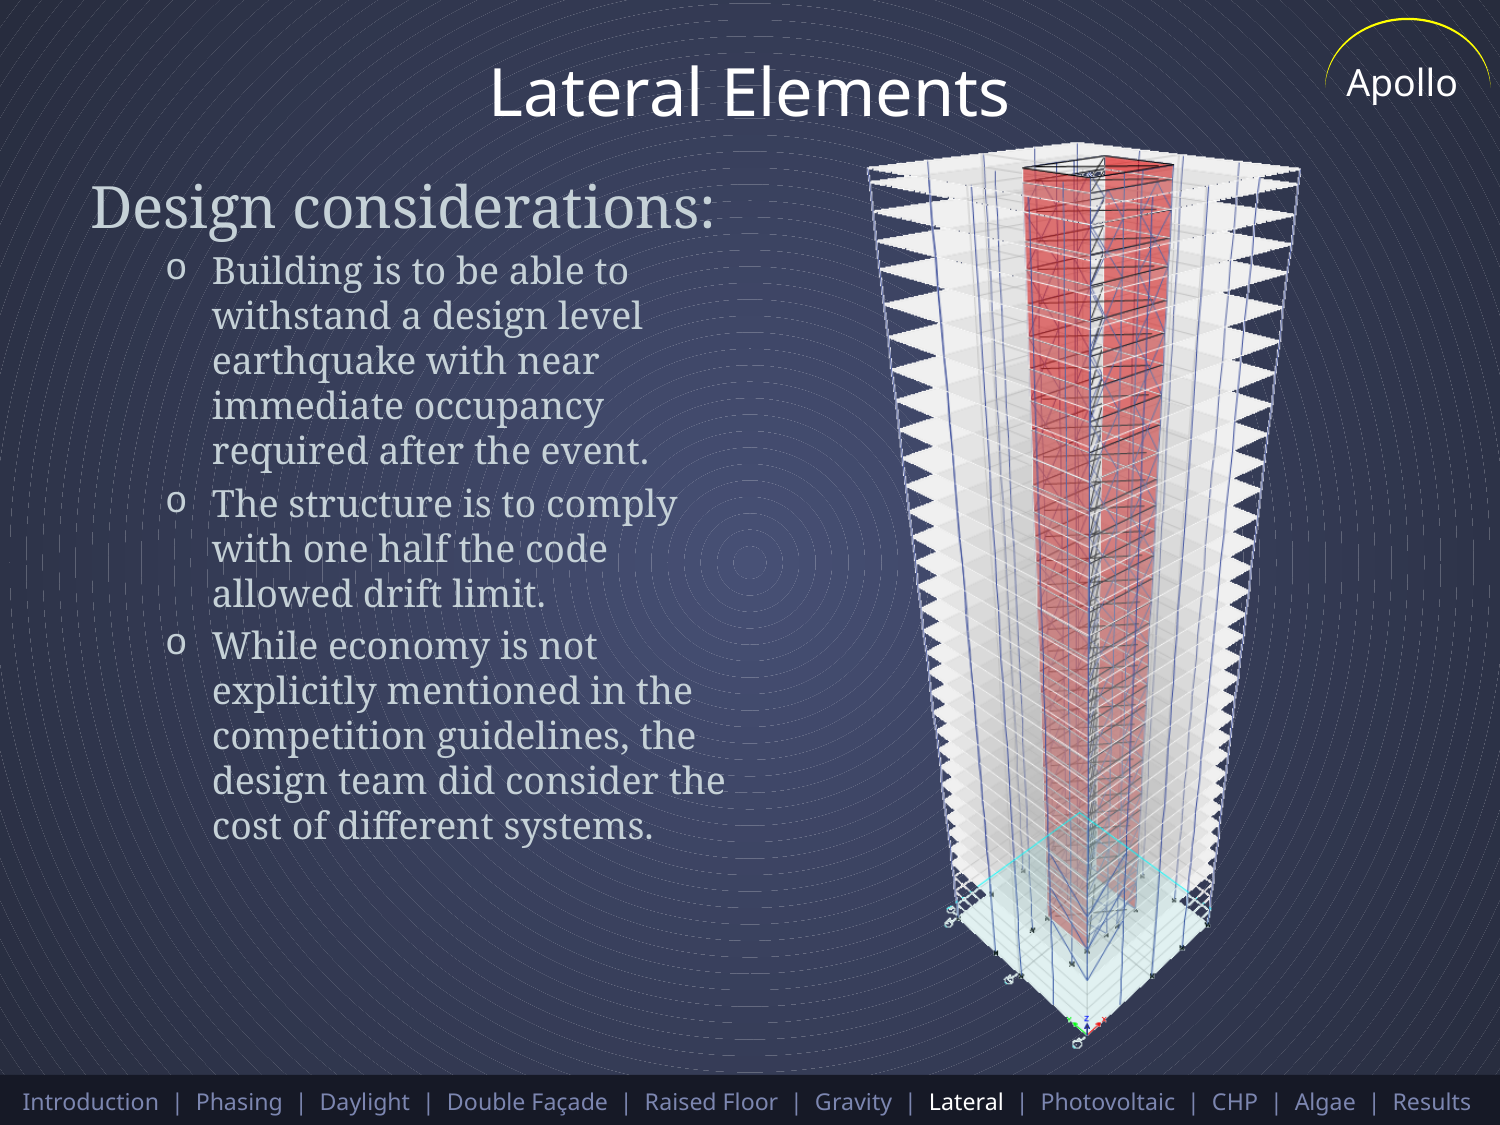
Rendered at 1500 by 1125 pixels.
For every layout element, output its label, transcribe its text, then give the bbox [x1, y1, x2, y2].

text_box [0, 1074, 1500, 1125]
list Design considerations: Building is to be able to withstand a design level earthquake with near immediate occupancy required after the event. The structure is to comply with one half the code allowed drift limit. While economy is not explicitly mentioned in the competition guidelines, the design team did consider the cost of different systems. [75, 162, 750, 1005]
title Lateral Elements [75, 34, 1425, 138]
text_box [1249, 0, 1500, 88]
picture [856, 126, 1313, 1065]
